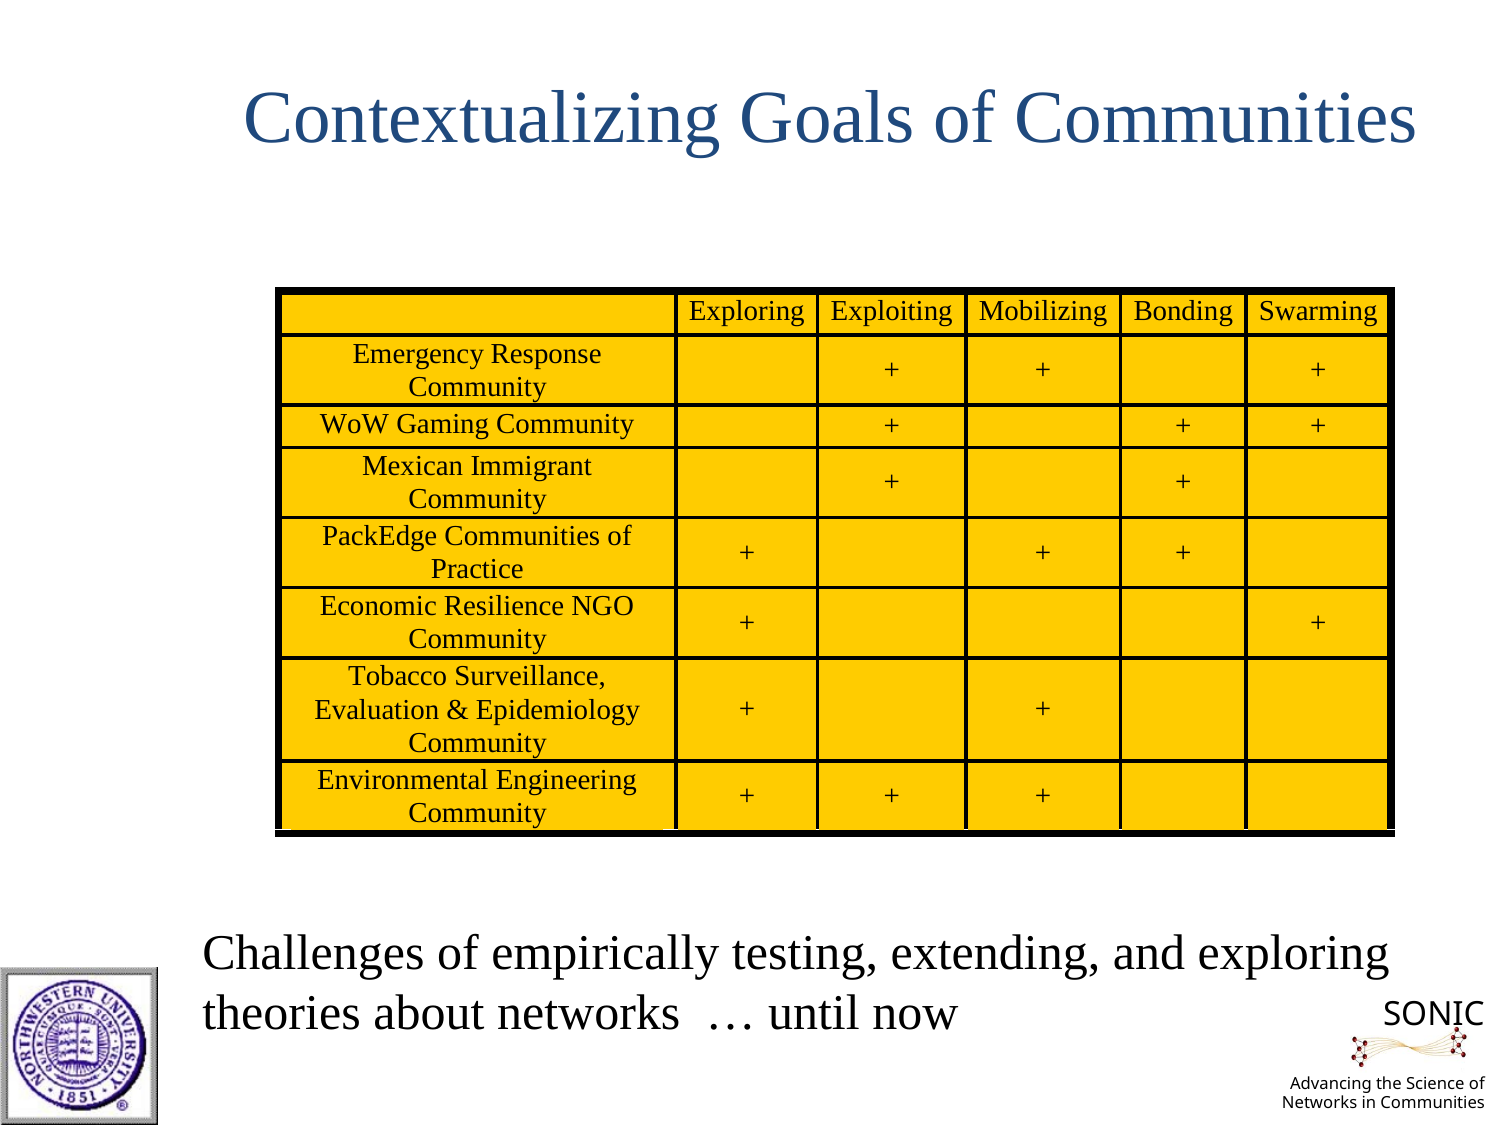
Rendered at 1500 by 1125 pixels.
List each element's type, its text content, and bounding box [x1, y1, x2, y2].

text_box Contextualizing Goals of Communities [162, 50, 1500, 175]
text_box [274, 287, 1398, 872]
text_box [1224, 968, 1500, 1125]
text_box Challenges of empirically testing, extending, and exploring theories about networks … until now [187, 912, 1463, 1048]
picture [0, 967, 158, 1125]
